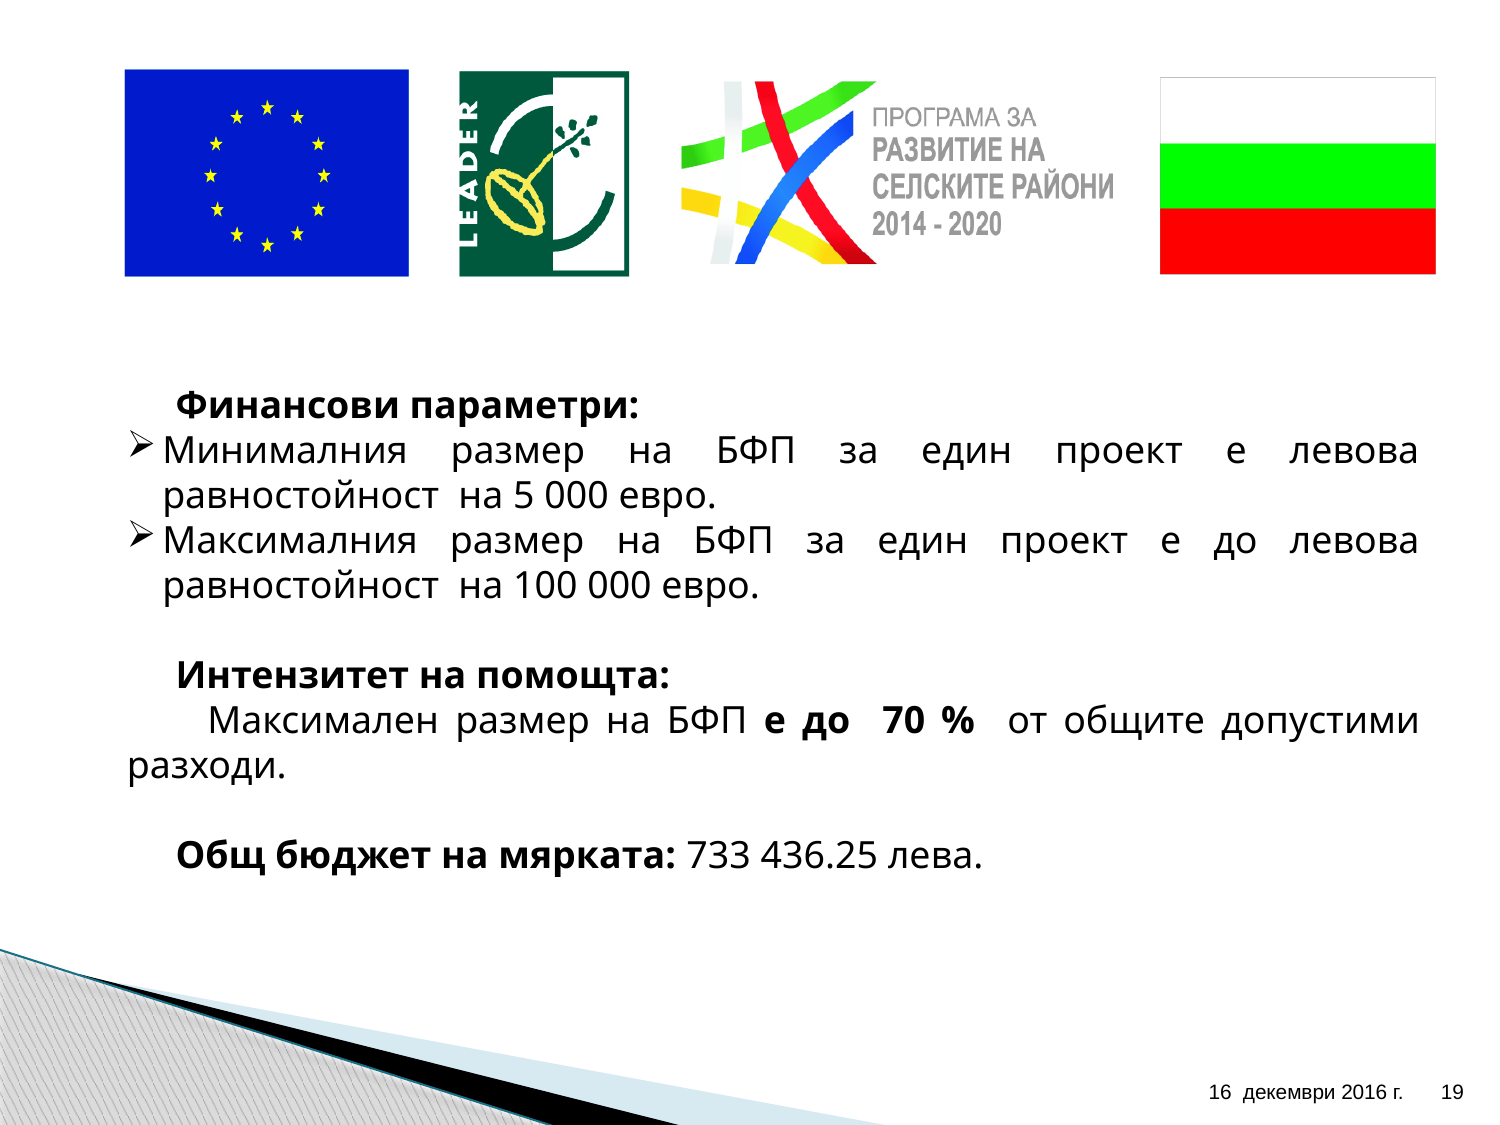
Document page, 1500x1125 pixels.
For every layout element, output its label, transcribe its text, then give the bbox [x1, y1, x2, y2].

slide_number 19 [1418, 1051, 1479, 1112]
text_box Финансови параметри: Минималния размер на БФП за един проект е левова равностойност на 5 000 евро. Максималния размер на БФП за един проект е до левова равностойност на 100 000 евро. Интензитет на помощта: Максимален размер на БФП е до 70 % от общите допустими разходи. Общ бюджет на мярката: 733 436.25 лева. [112, 373, 1435, 929]
picture [123, 66, 1436, 280]
slide_number 16 декември 2016 г. [1103, 1051, 1418, 1112]
